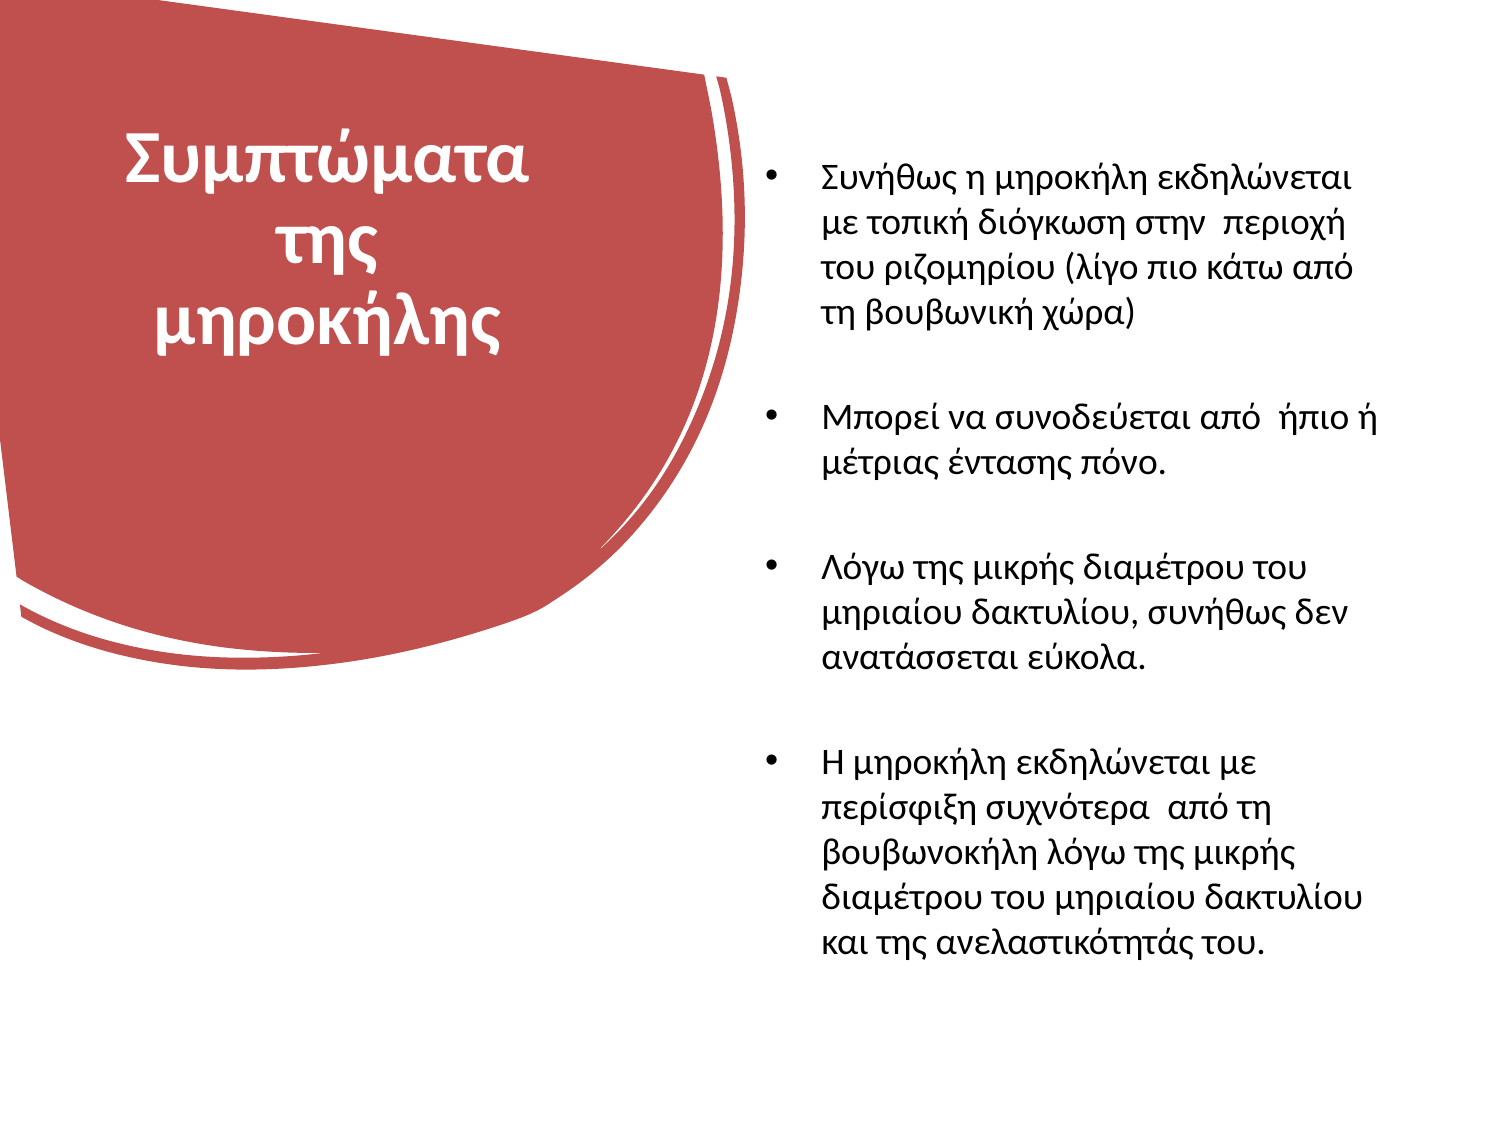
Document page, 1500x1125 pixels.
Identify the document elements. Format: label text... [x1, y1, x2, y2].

text_box [0, 0, 745, 670]
list Συνήθως η μηροκήλη εκδηλώνεται με τοπική διόγκωση στην περιοχή του ριζομηρίου (λίγο πιο κάτω από τη βουβωνική χώρα) Μπορεί να συνοδεύεται από ήπιο ή μέτριας έντασης πόνο. Λόγω της μικρής διαμέτρου του μηριαίου δακτυλίου, συνήθως δεν ανατάσσεται εύκολα. Η μηροκήλη εκδηλώνεται με περίσφιξη συχνότερα από τη βουβωνοκήλη λόγω της μικρής διαμέτρου του μηριαίου δακτυλίου και της ανελαστικότητάς του. [750, 144, 1397, 1014]
text_box [0, 0, 1500, 1125]
title Συμπτώματα της μηροκήλης [103, 110, 552, 507]
